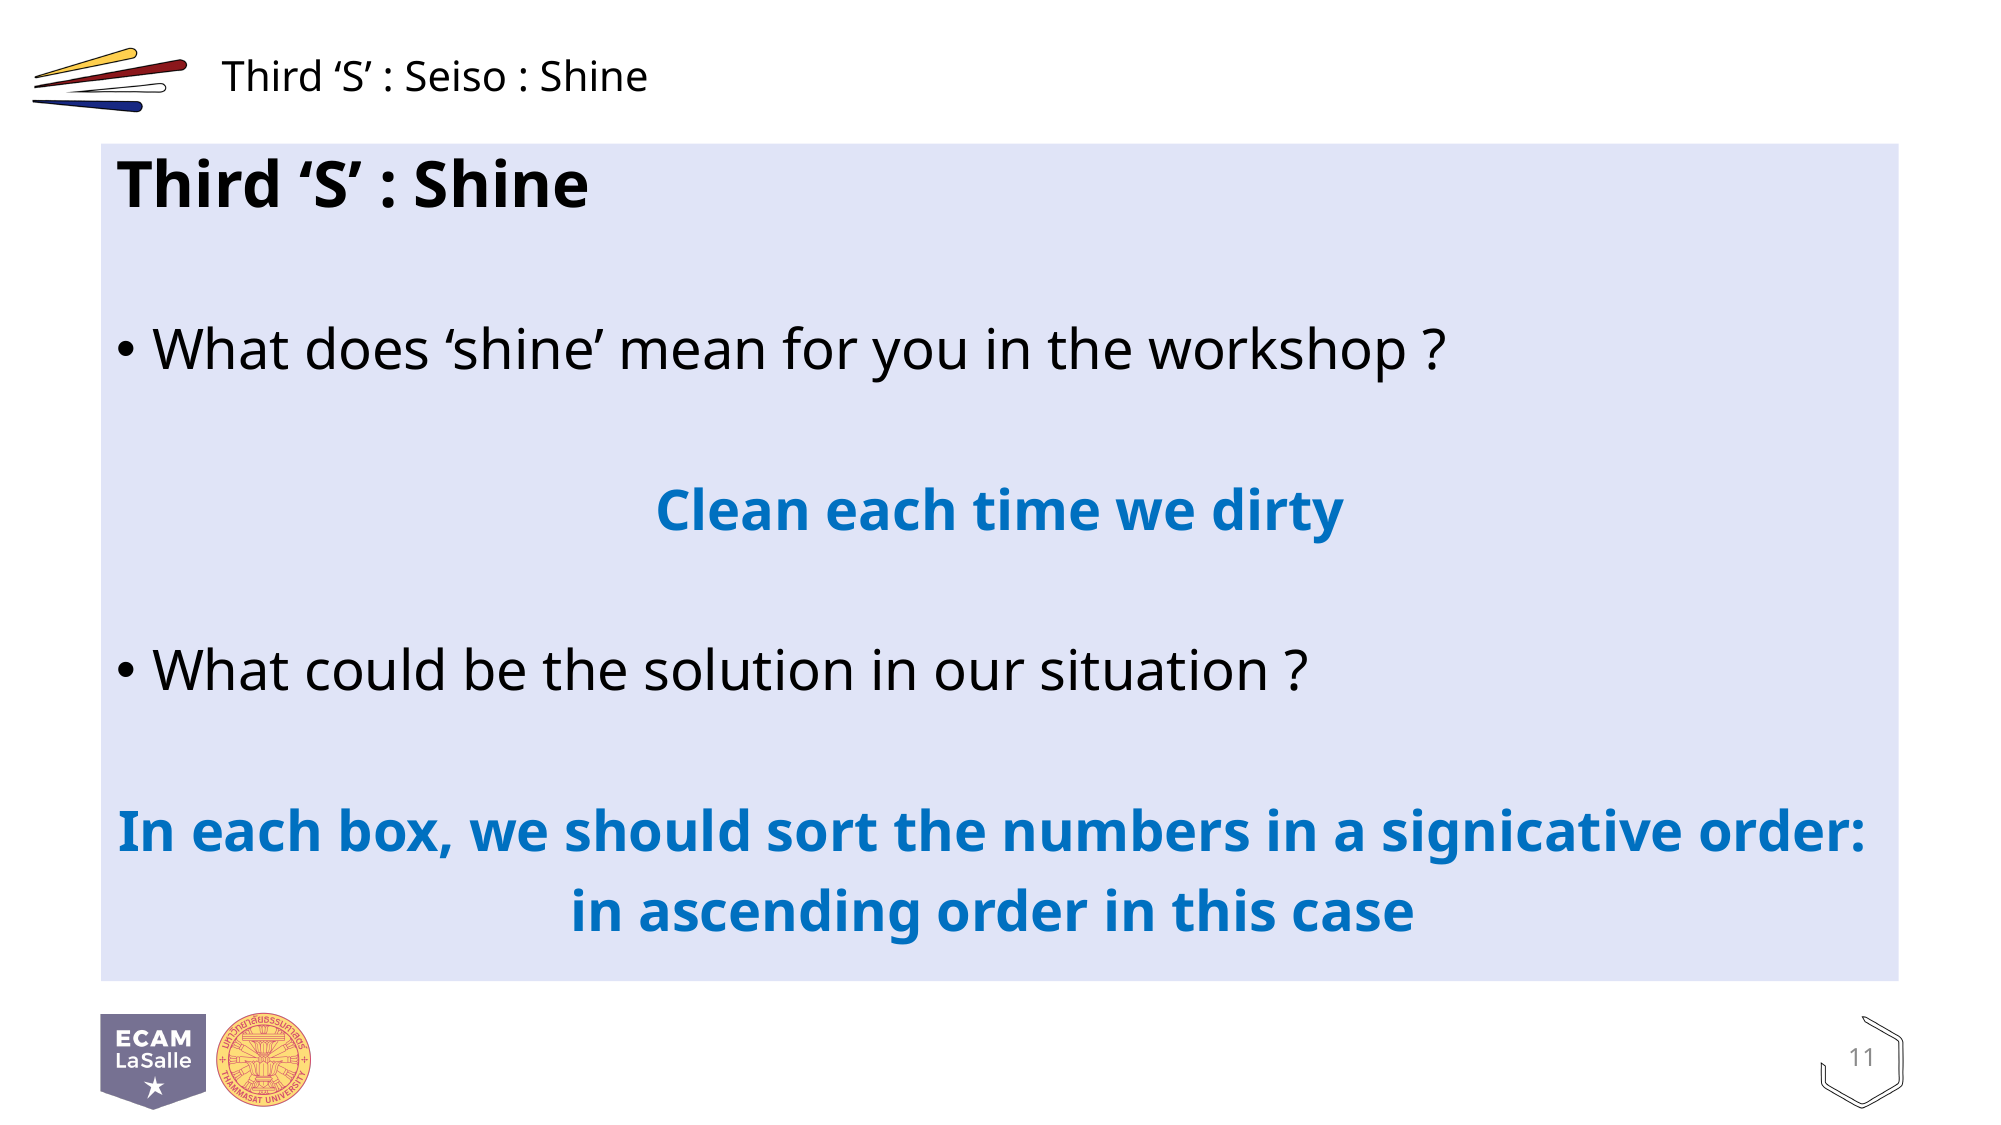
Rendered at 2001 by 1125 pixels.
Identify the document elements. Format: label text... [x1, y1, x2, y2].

list Third ‘S’ : Shine What does ‘shine’ mean for you in the workshop ? Clean each time we dirty What could be the solution in our situation ? In each box, we should sort the numbers in a signicative order: in ascending order in this case [101, 144, 1899, 982]
picture [19, 0, 191, 151]
title Third ‘S’ : Seiso : Shine [206, 42, 1863, 114]
slide_number 11 [1818, 1011, 1907, 1106]
